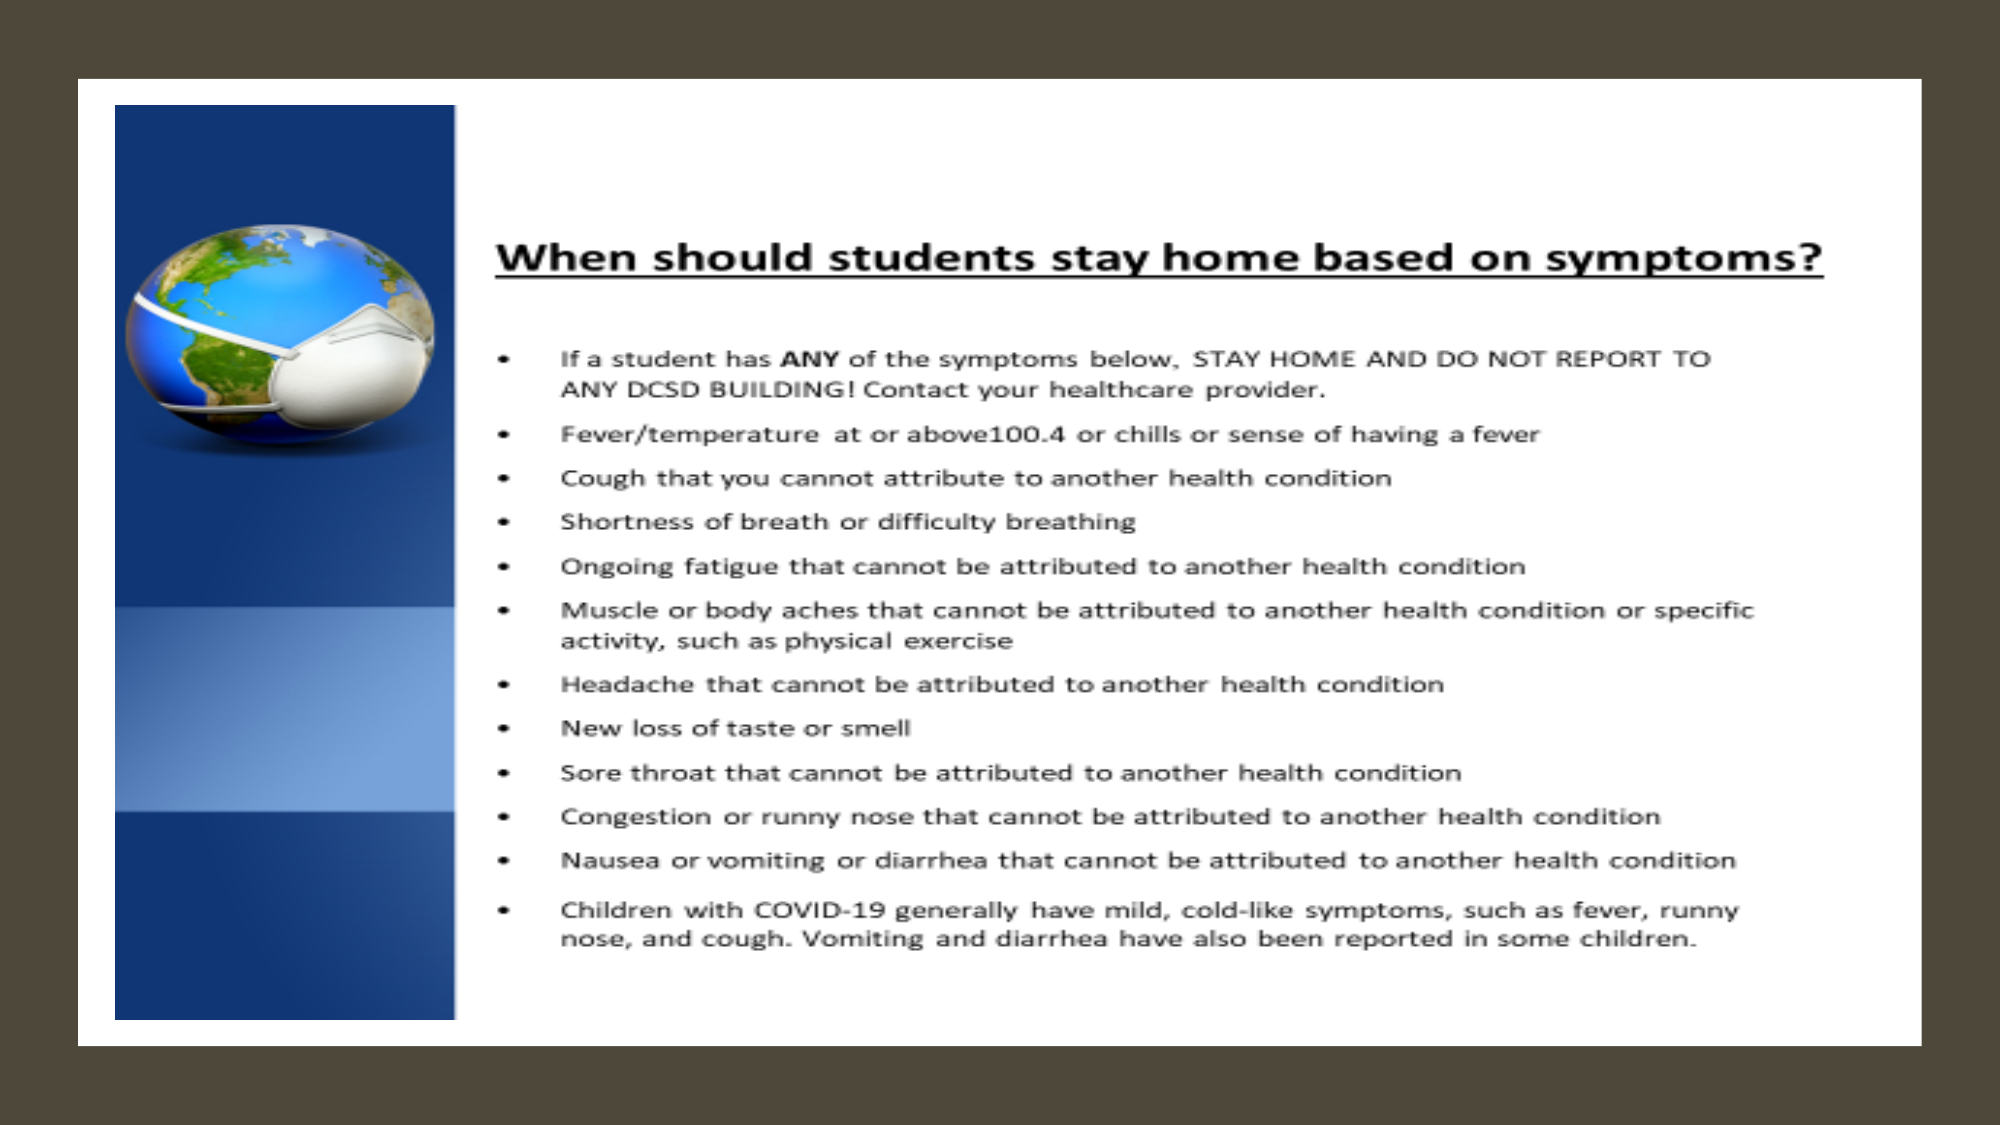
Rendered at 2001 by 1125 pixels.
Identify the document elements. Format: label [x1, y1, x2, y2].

text_box [0, 0, 2000, 1125]
picture [115, 105, 1860, 1020]
text_box [77, 78, 1923, 1047]
